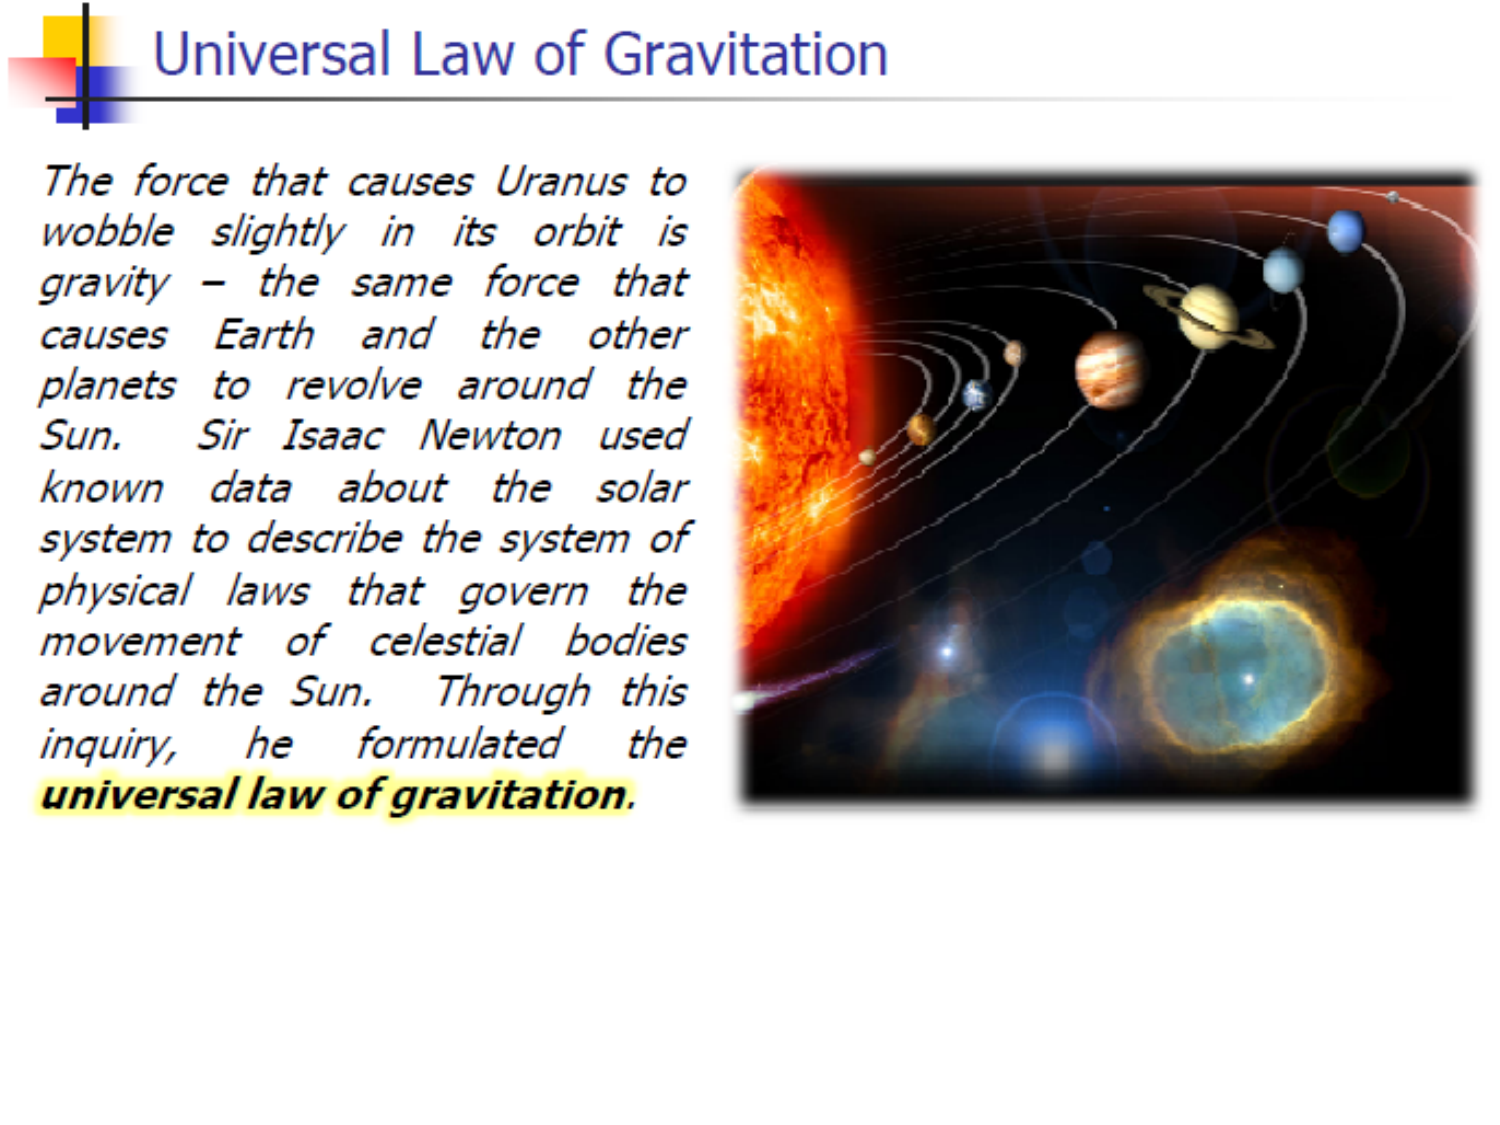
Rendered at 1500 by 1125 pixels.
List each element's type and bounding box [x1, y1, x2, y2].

picture [0, 0, 1500, 851]
